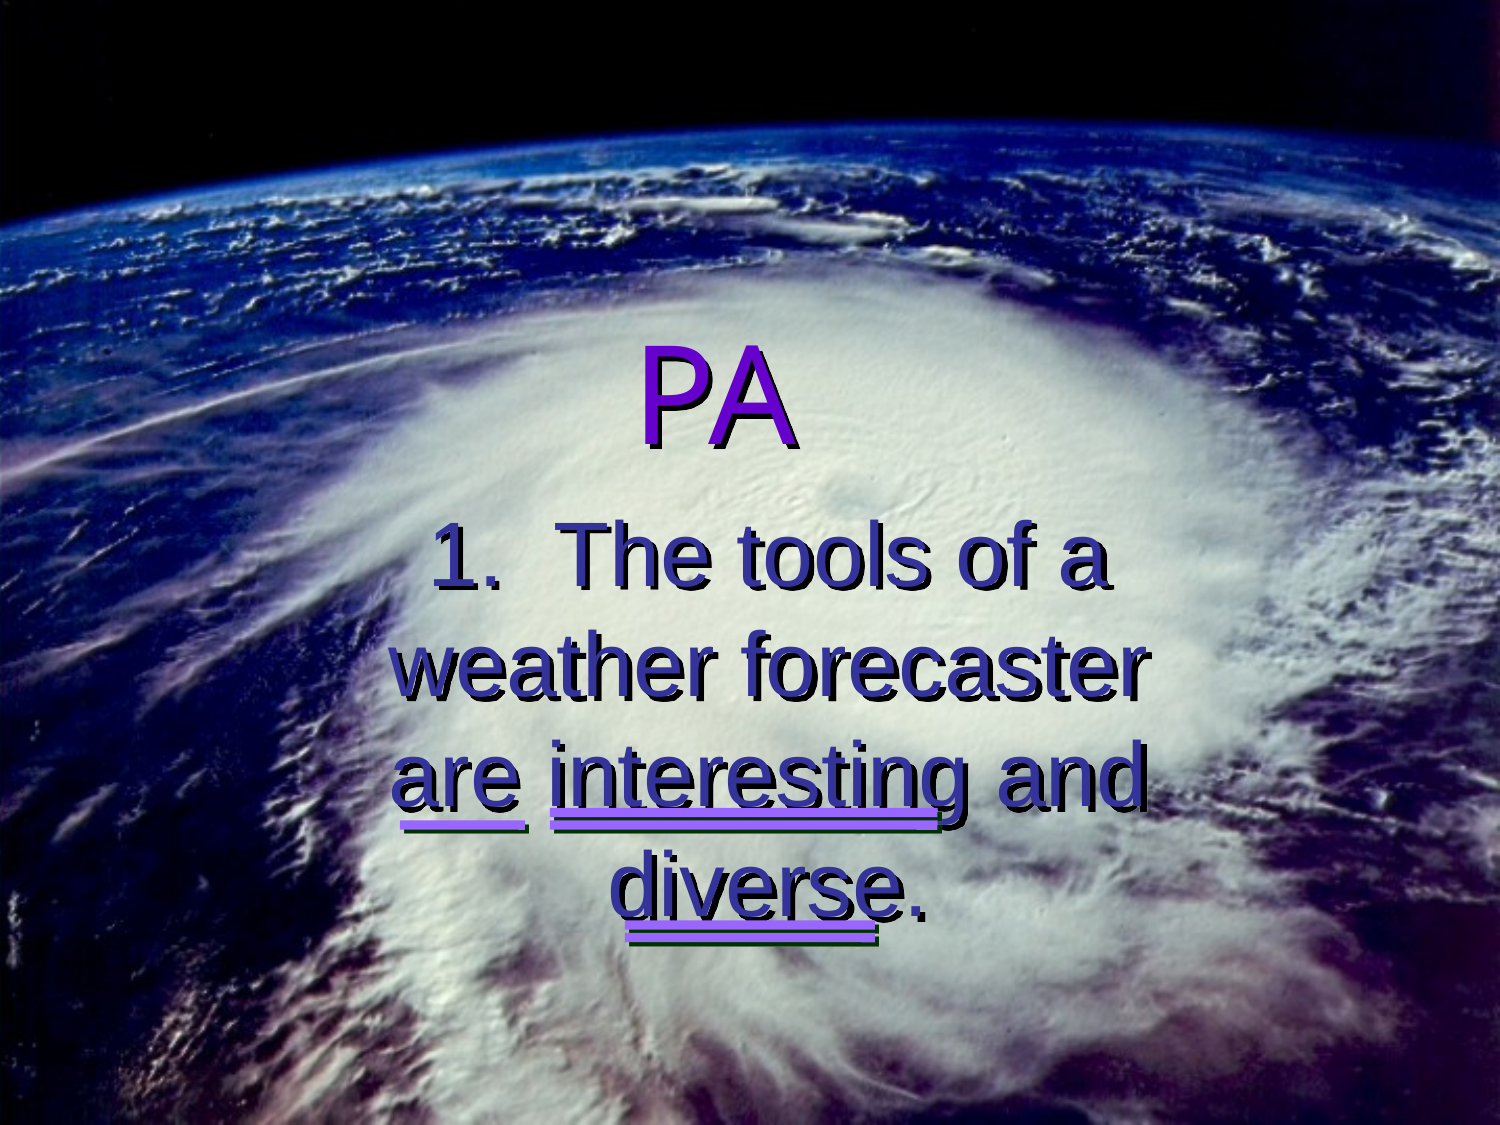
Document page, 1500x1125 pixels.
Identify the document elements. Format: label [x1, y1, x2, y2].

picture [0, 0, 1500, 1125]
text_box [549, 812, 938, 826]
text_box [624, 924, 876, 938]
